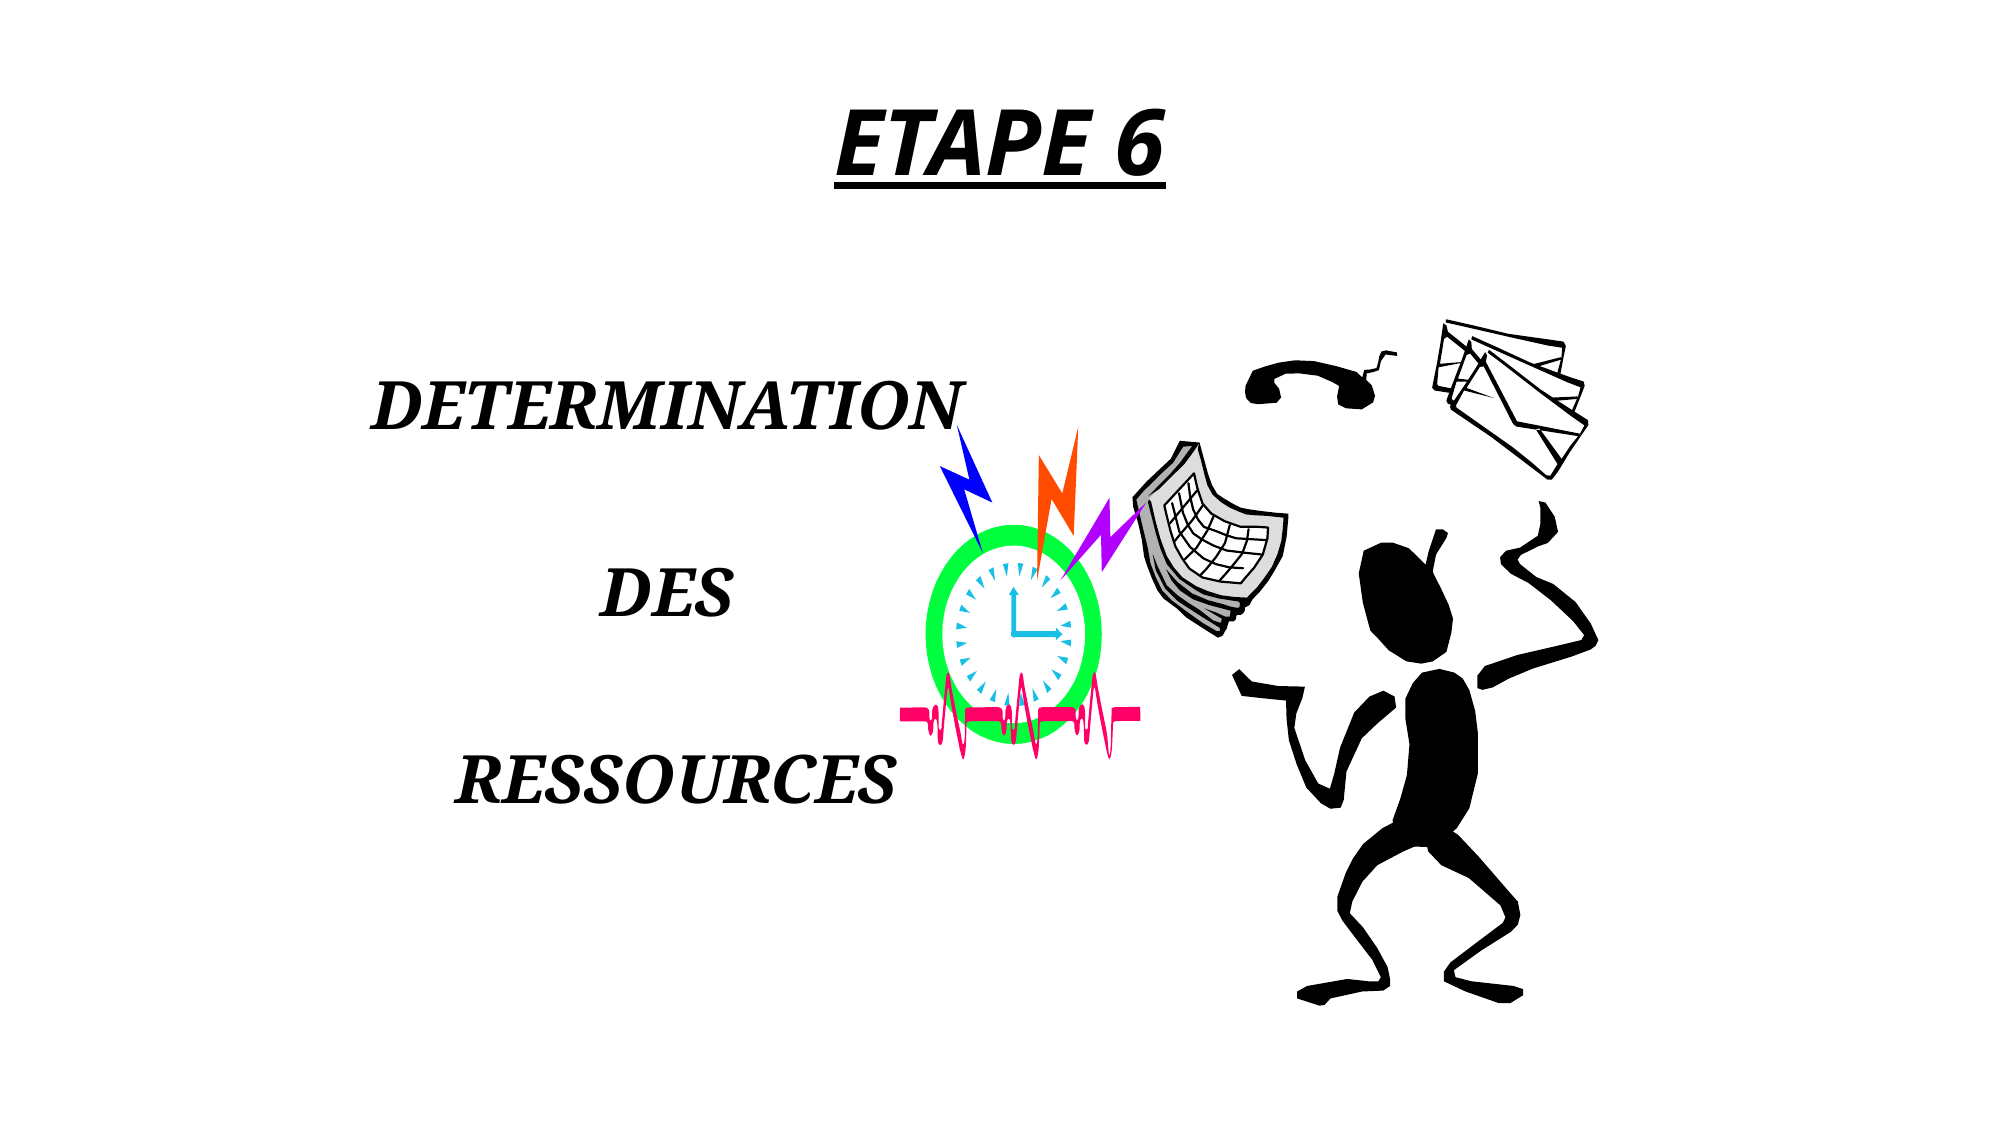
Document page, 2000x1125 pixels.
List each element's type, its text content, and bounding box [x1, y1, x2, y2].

list DETERMINATION DES RESSOURCES [324, 262, 1027, 1006]
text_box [899, 424, 1147, 760]
title ETAPE 6 [99, 45, 1900, 233]
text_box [1132, 318, 1599, 1006]
